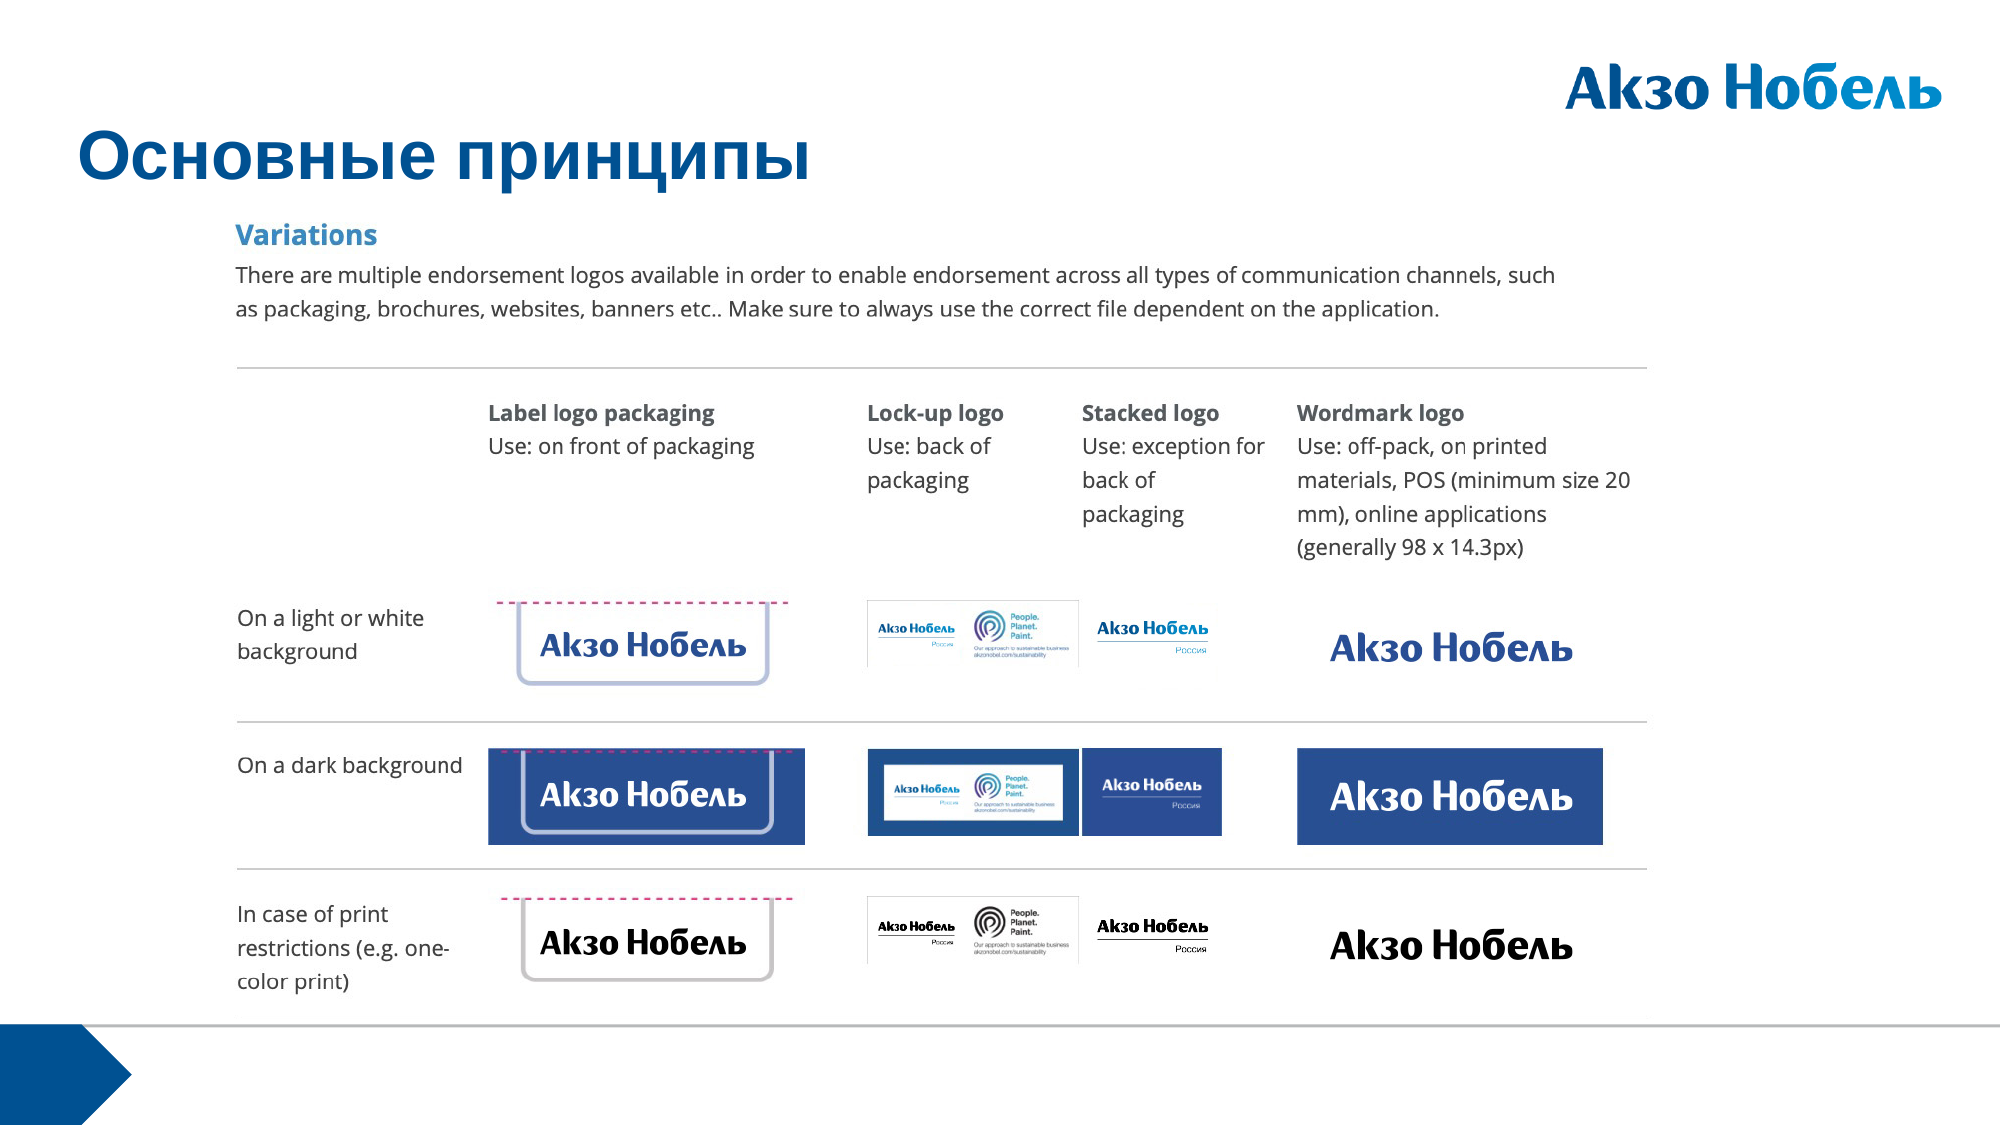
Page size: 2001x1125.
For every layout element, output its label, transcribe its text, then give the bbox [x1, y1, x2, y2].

picture [1555, 41, 1951, 122]
title Основные принципы [77, 36, 1496, 194]
picture [217, 206, 1691, 1019]
